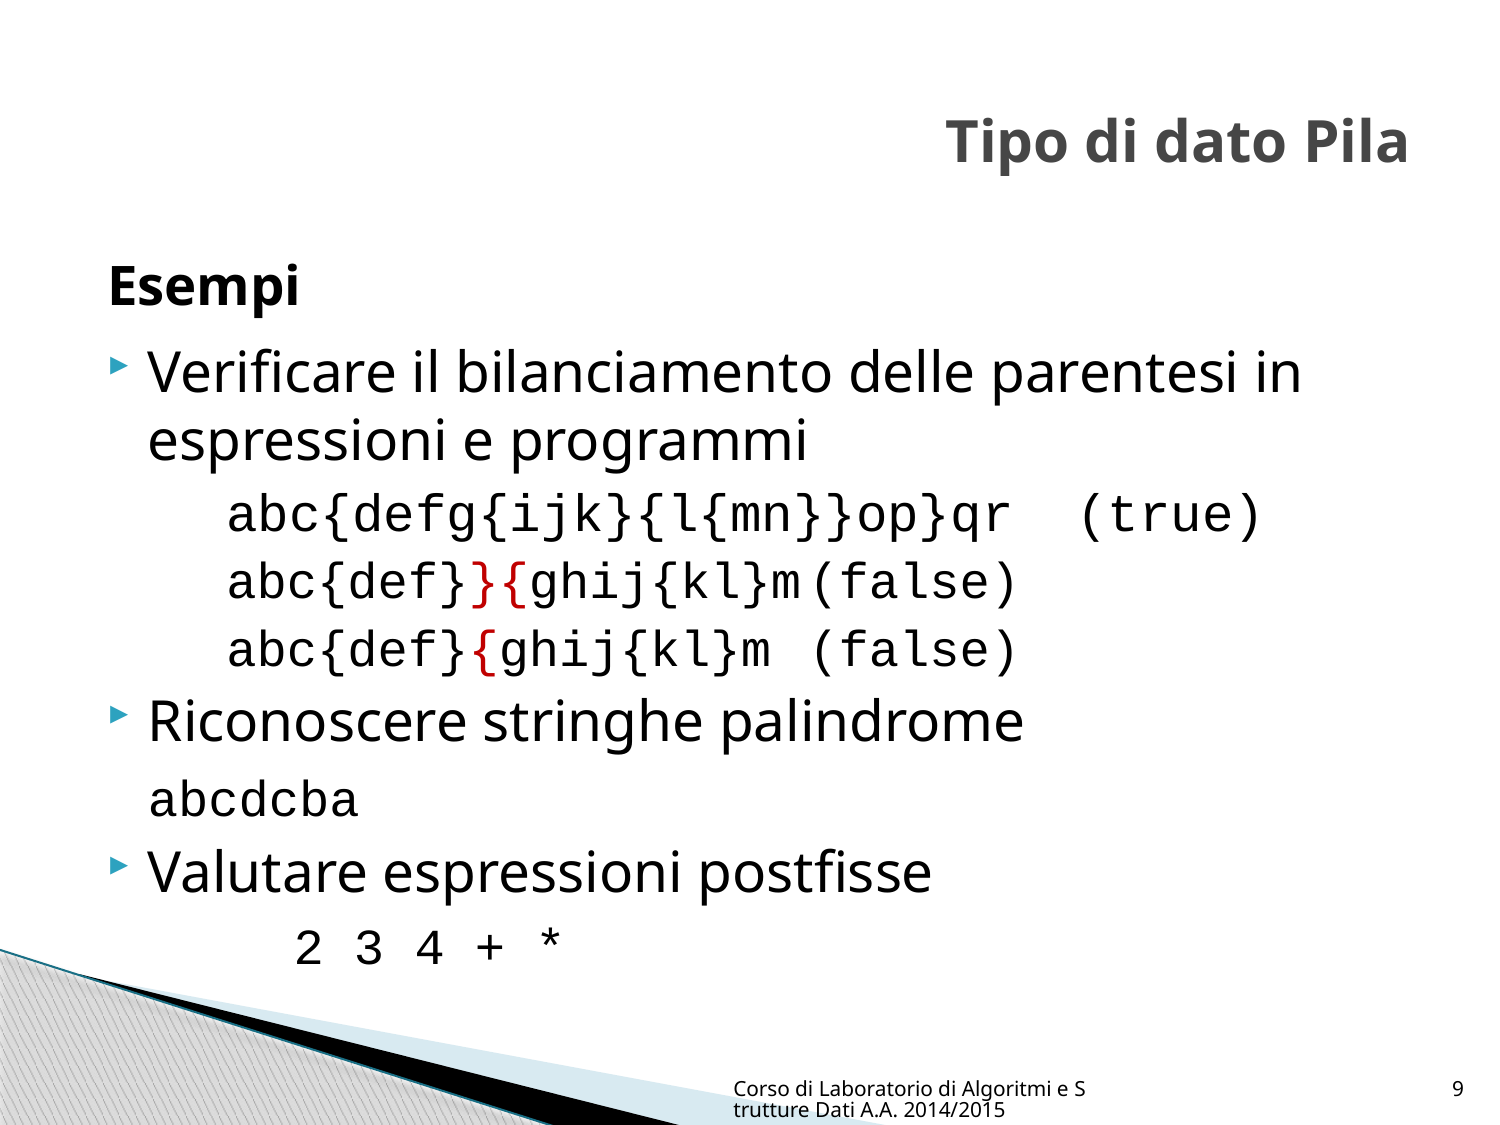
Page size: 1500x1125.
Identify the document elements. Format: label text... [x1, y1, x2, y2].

footer Corso di Laboratorio di Algoritmi e Strutture Dati A.A. 2014/2015 [718, 1051, 1105, 1112]
title Tipo di dato Pila [75, 45, 1425, 233]
list Esempi Verificare il bilanciamento delle parentesi in espressioni e programmi abc{defg{ijk}{l{mn}}op}qr (true) abc{def}}{ghij{kl}m (false) abc{def}{ghij{kl}m (false) Riconoscere stringhe palindrome abcdcba Valutare espressioni postfisse 2 3 4 + * [75, 243, 1425, 986]
slide_number 9 [1418, 1051, 1479, 1112]
